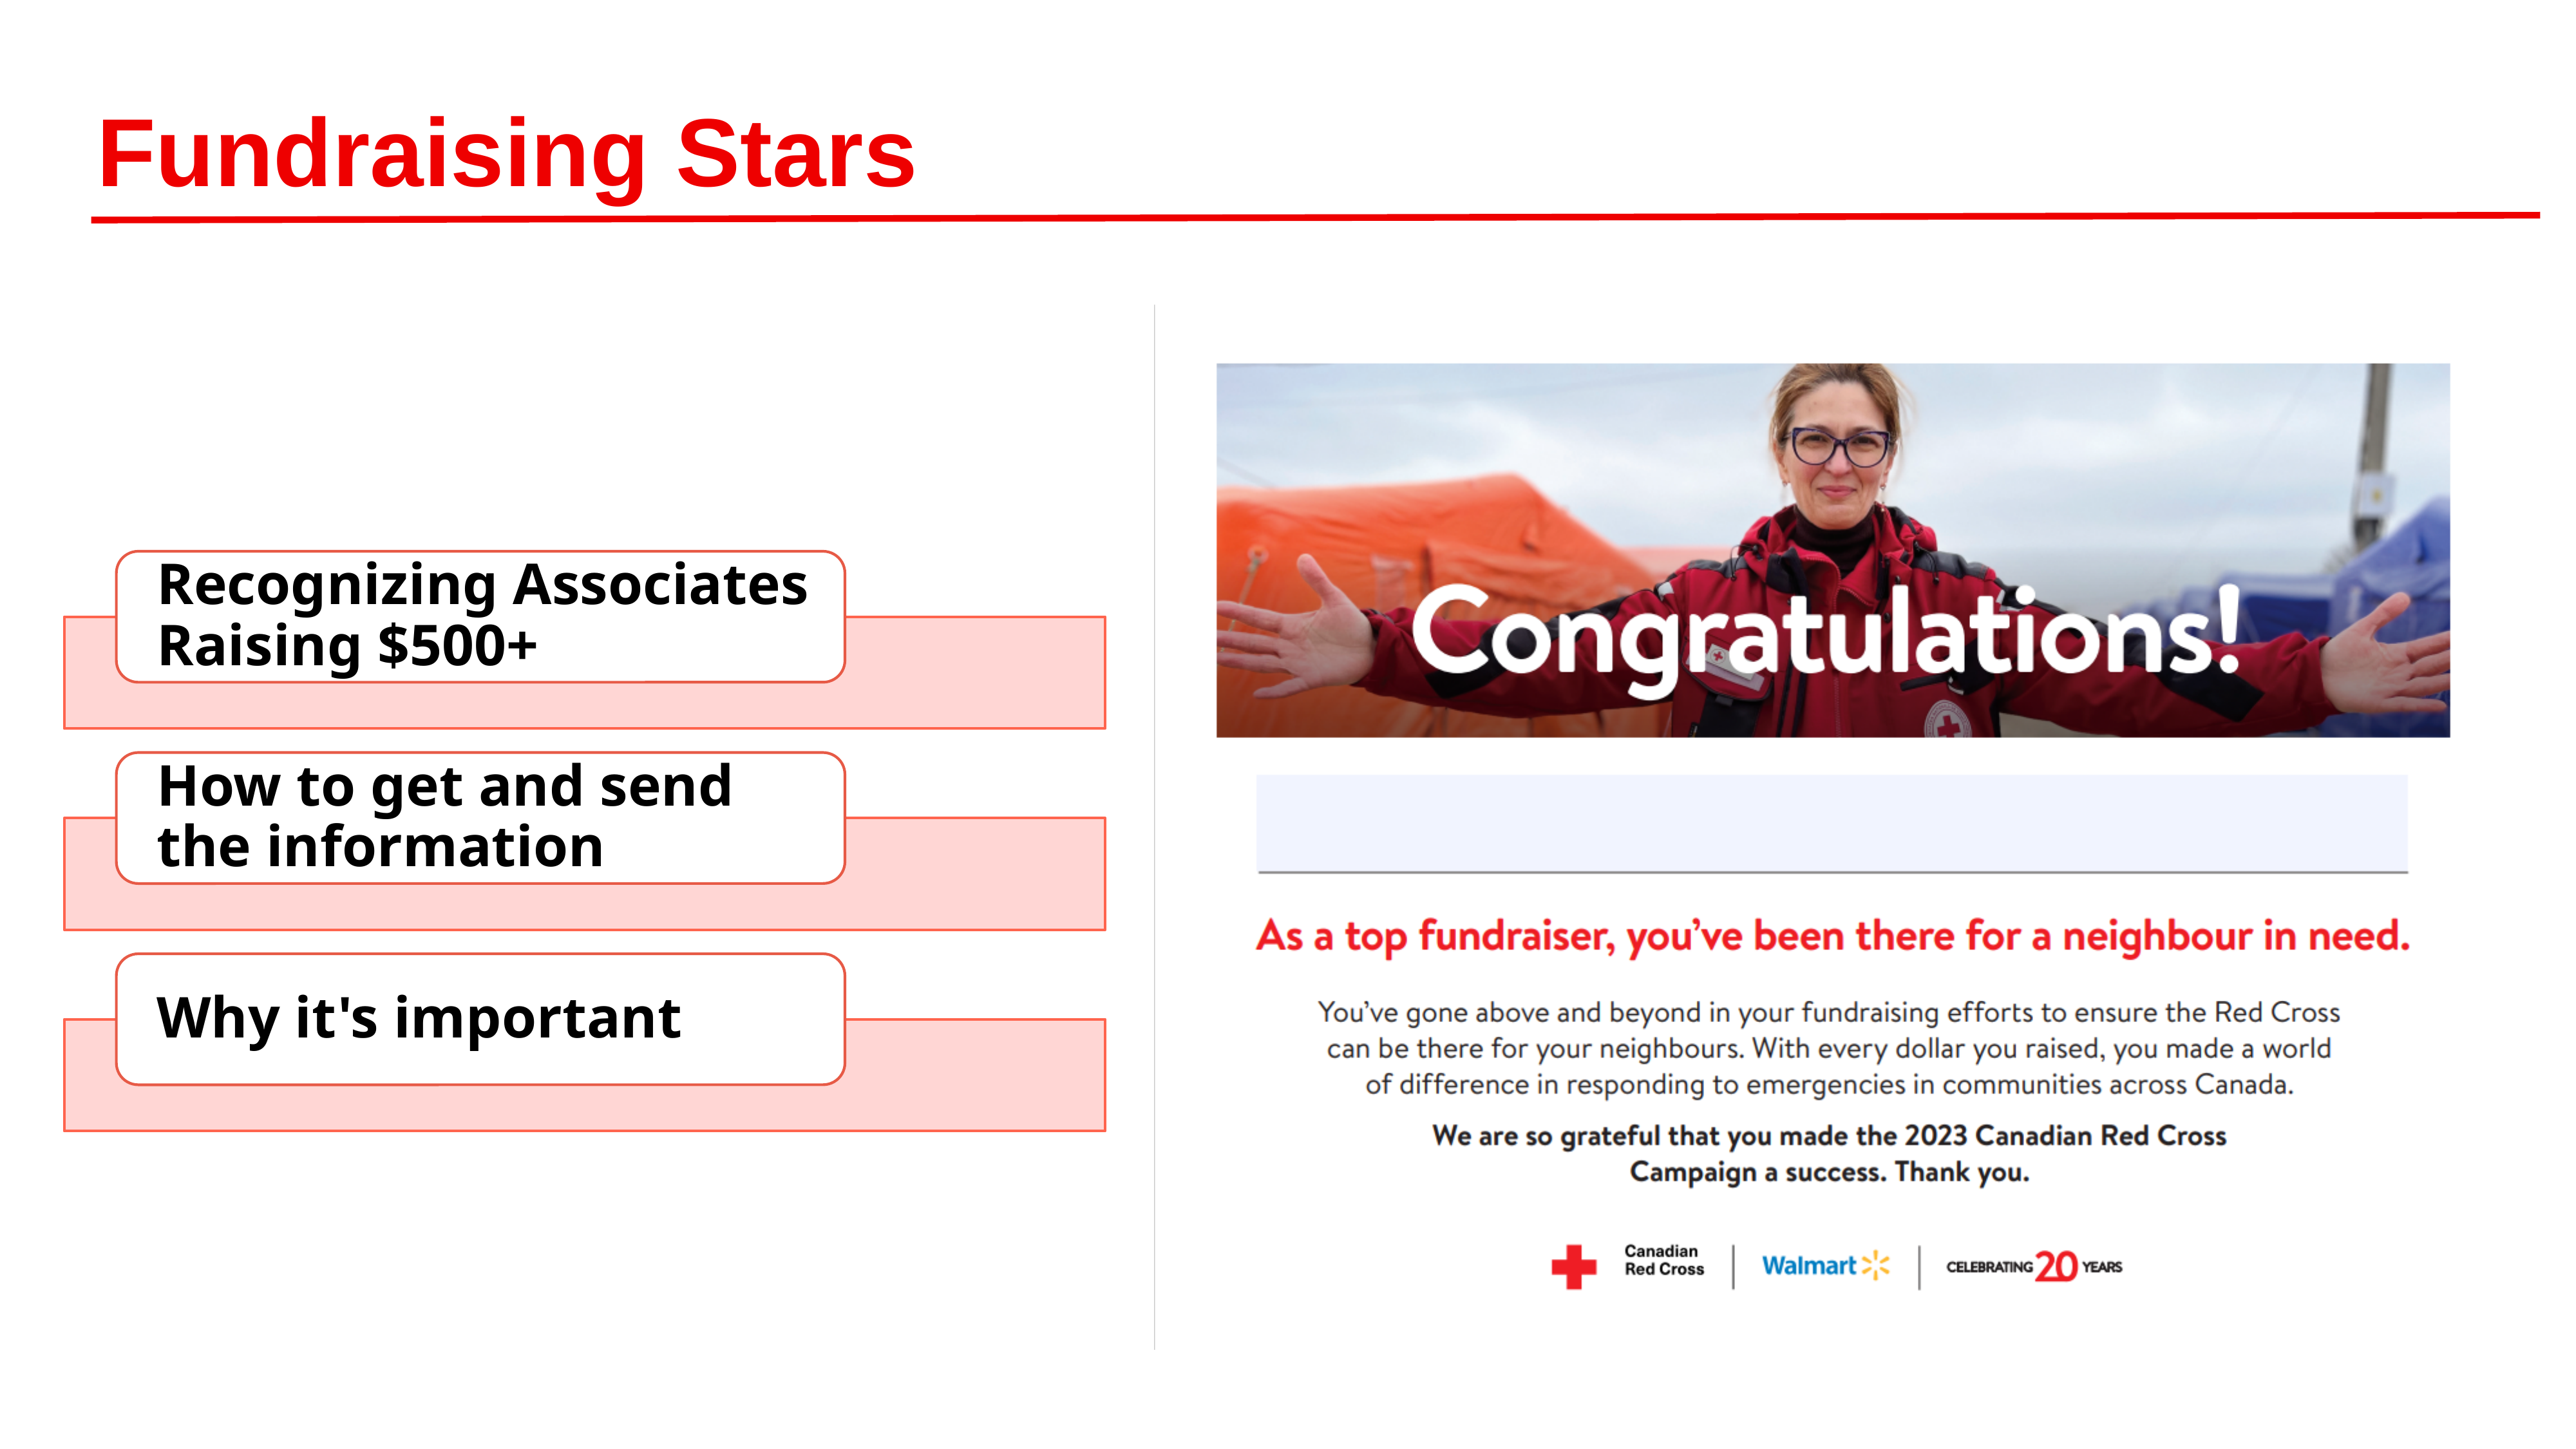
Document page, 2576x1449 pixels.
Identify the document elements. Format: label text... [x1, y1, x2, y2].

picture [1153, 305, 2512, 1350]
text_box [64, 332, 1106, 1350]
title Fundraising Stars [91, 84, 2292, 232]
